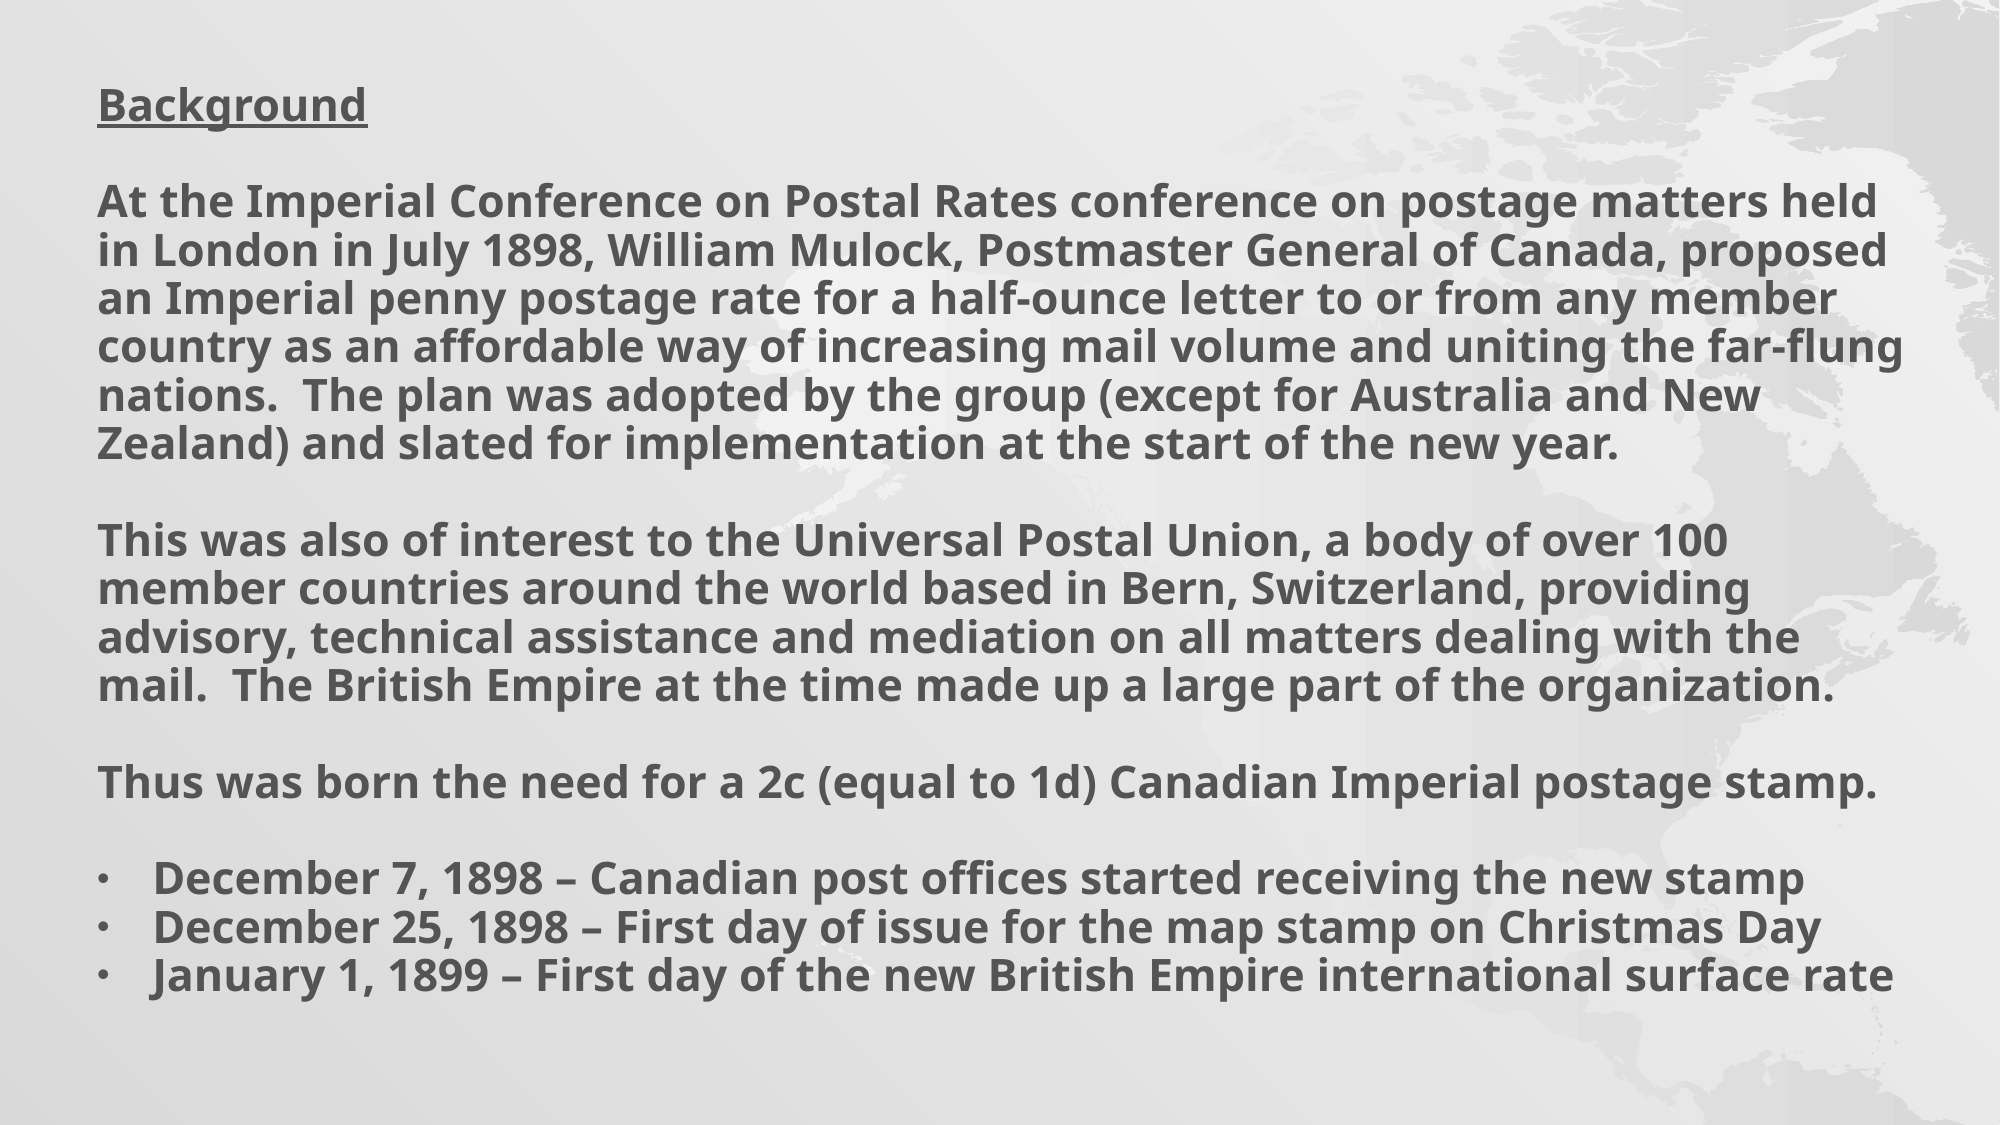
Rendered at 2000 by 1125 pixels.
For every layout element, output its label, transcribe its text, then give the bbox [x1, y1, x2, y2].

text_box Background At the Imperial Conference on Postal Rates conference on postage matters held in London in July 1898, William Mulock, Postmaster General of Canada, proposed an Imperial penny postage rate for a half-ounce letter to or from any member country as an affordable way of increasing mail volume and uniting the far-flung nations. The plan was adopted by the group (except for Australia and New Zealand) and slated for implementation at the start of the new year. This was also of interest to the Universal Postal Union, a body of over 100 member countries around the world based in Bern, Switzerland, providing advisory, technical assistance and mediation on all matters dealing with the mail. The British Empire at the time made up a large part of the organization. Thus was born the need for a 2c (equal to 1d) Canadian Imperial postage stamp. December 7, 1898 – Canadian post offices started receiving the new stamp December 25, 1898 – First day of issue for the map stamp on Christmas Day January 1, 1899 – First day of the new British Empire international surface rate [74, 74, 1925, 1050]
